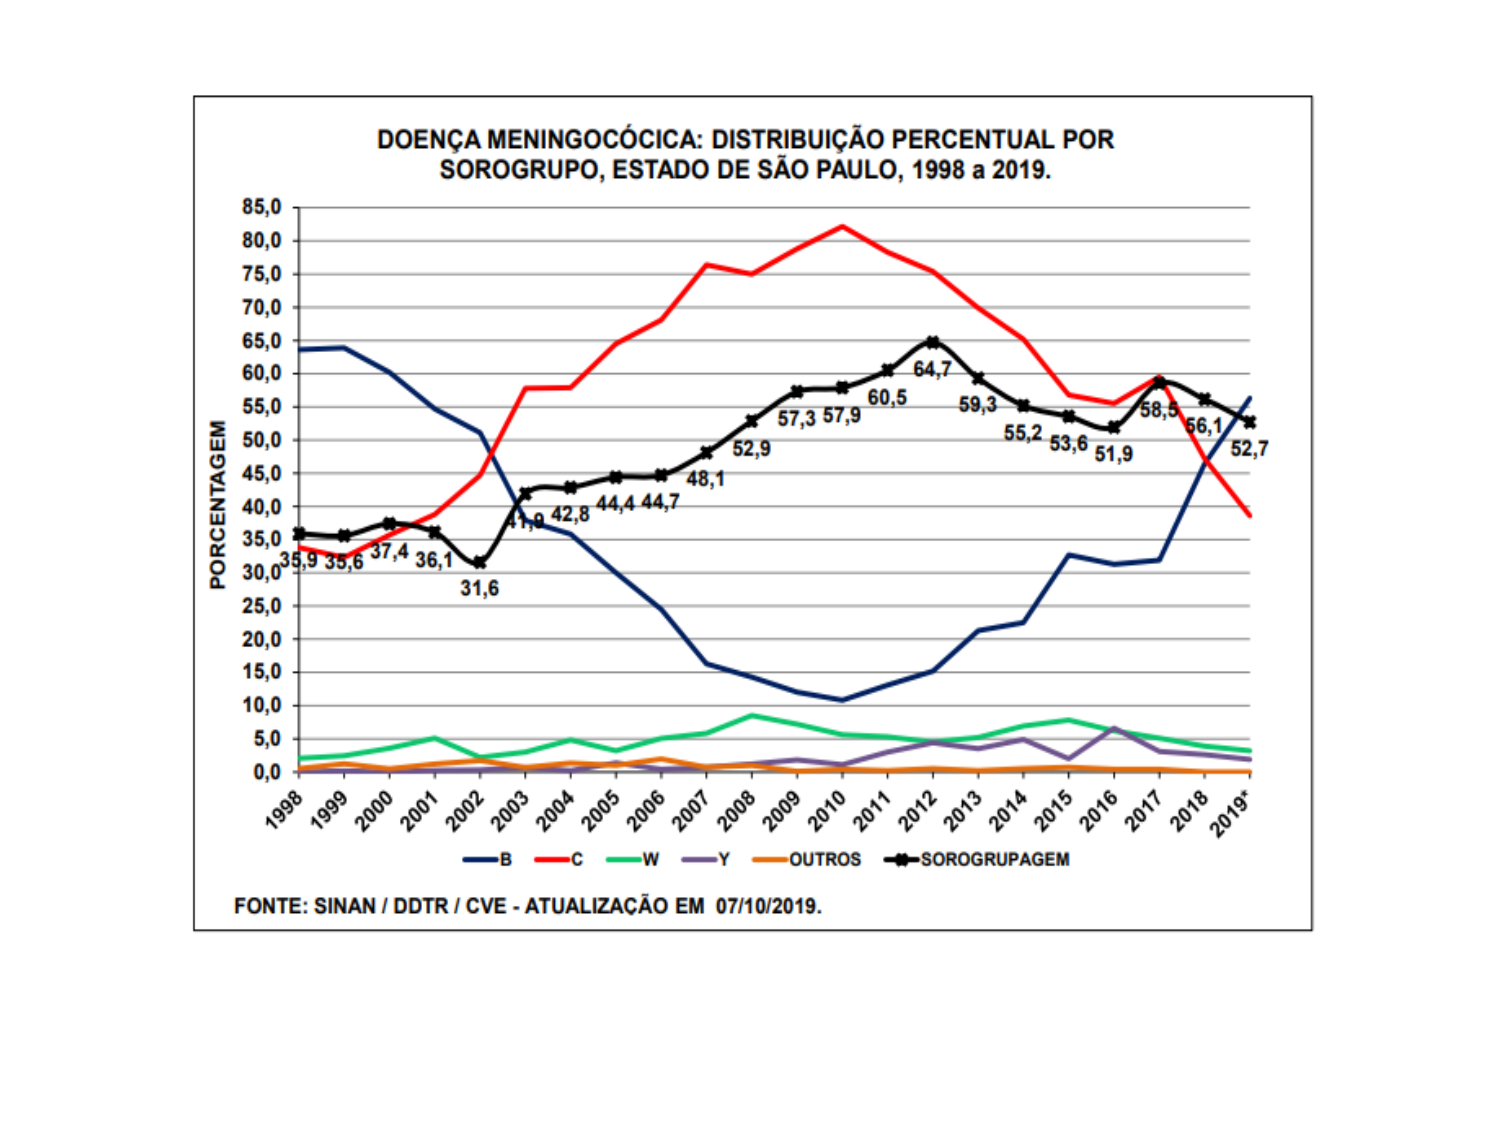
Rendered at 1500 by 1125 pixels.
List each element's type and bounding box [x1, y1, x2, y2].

picture [76, 64, 1440, 958]
